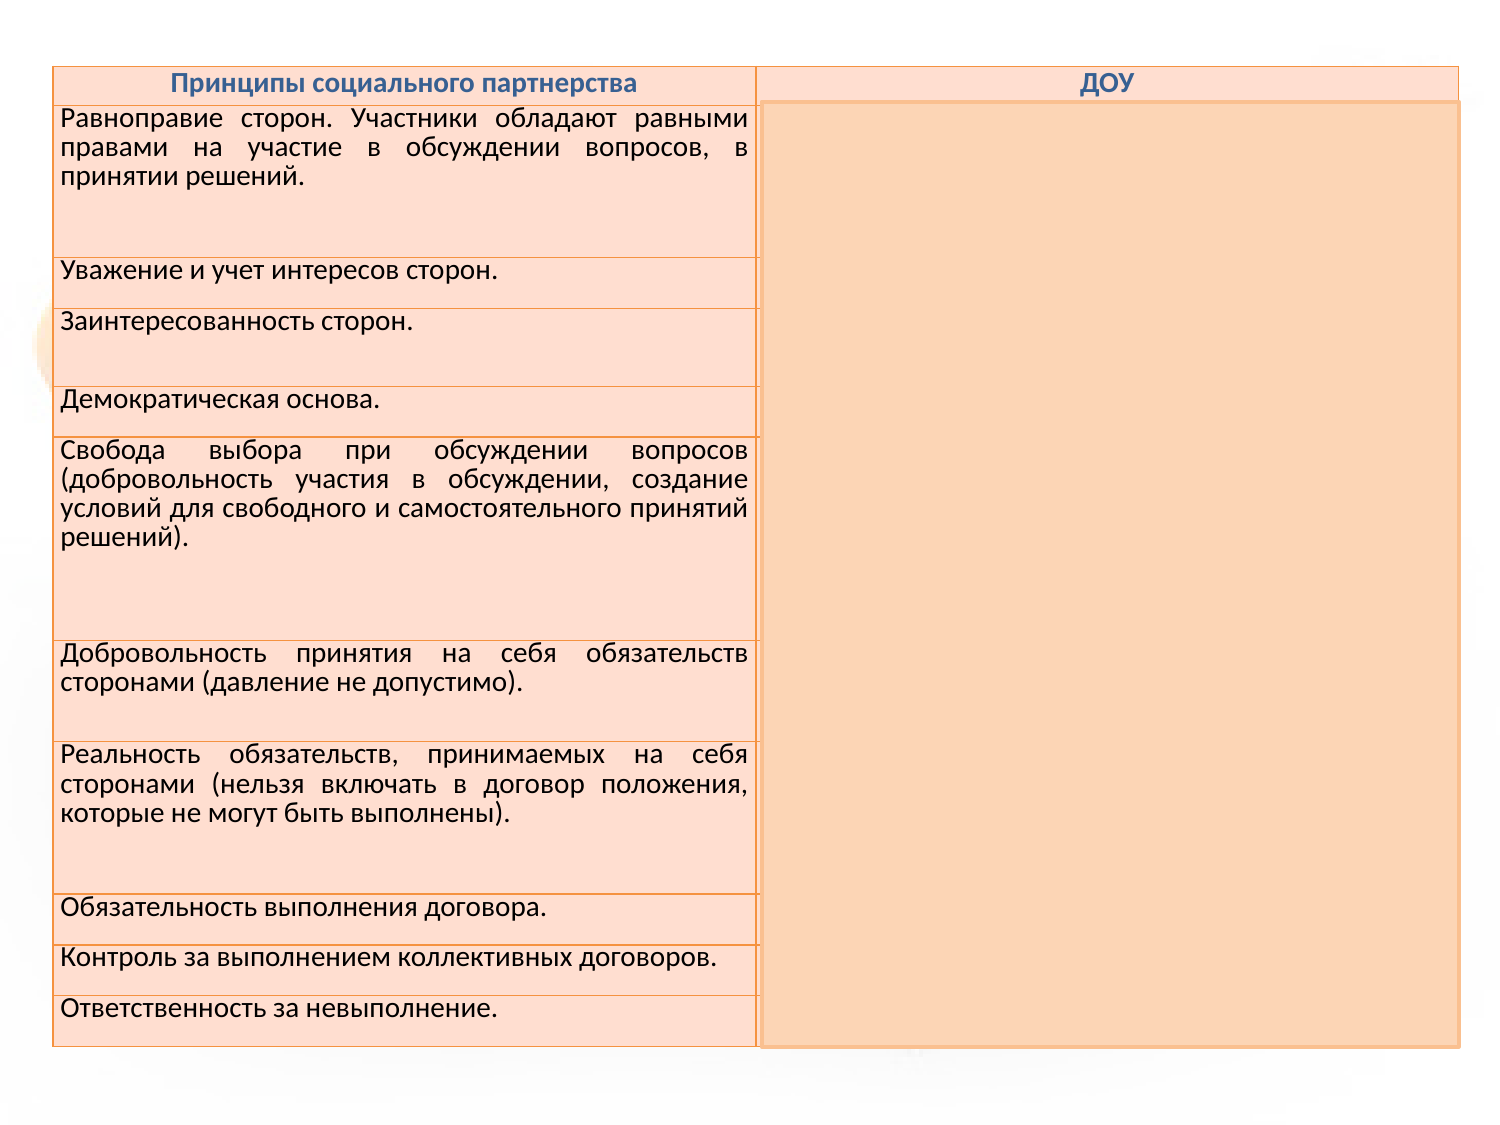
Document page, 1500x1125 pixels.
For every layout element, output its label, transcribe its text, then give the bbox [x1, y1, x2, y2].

table_cell Свобода выбора при обсуждении вопросов (добровольность участия в обсуждении, создание условий для свободного и самостоятельного принятий решений). [54, 438, 755, 640]
table_cell Добровольность принятия на себя обязательств сторонами (давление не допустимо). [54, 641, 755, 741]
table_cell Реальность обязательств, принимаемых на себя сторонами (нельзя включать в договор положения, которые не могут быть выполнены). [54, 742, 755, 893]
table_cell Уважение и учет интересов сторон. [54, 258, 755, 308]
table_cell Равноправие сторон. Участники обладают равными правами на участие в обсуждении вопросов, в принятии решений. [54, 106, 755, 257]
table_cell Заинтересованность сторон. [54, 309, 755, 386]
table_header Принципы социального партнерства [54, 67, 755, 105]
table_cell Обязательность выполнения договора. [54, 895, 755, 944]
text_box [760, 100, 1461, 1049]
table_cell Ответственность за невыполнение. [54, 996, 755, 1046]
table_cell Демократическая основа. [54, 387, 755, 436]
table_cell Контроль за выполнением коллективных договоров. [54, 946, 755, 995]
table_header ДОУ [757, 67, 1458, 105]
